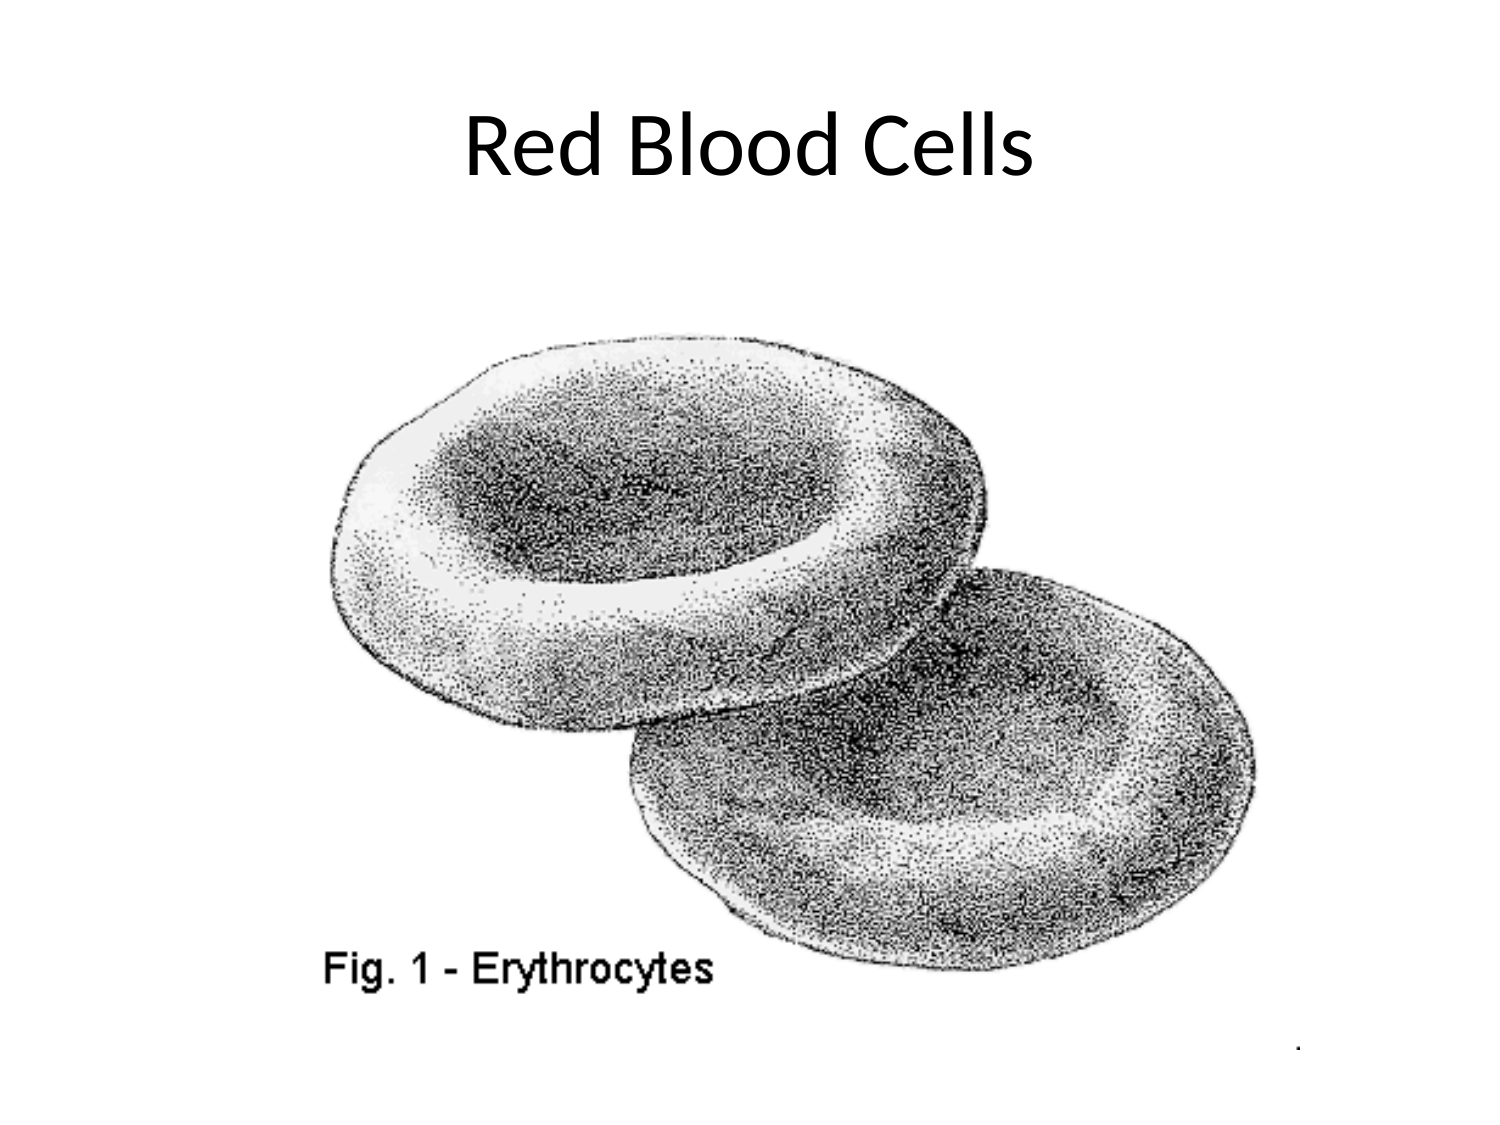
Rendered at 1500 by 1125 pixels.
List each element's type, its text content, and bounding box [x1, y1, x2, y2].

title Red Blood Cells [75, 45, 1425, 233]
picture [274, 287, 1301, 1050]
